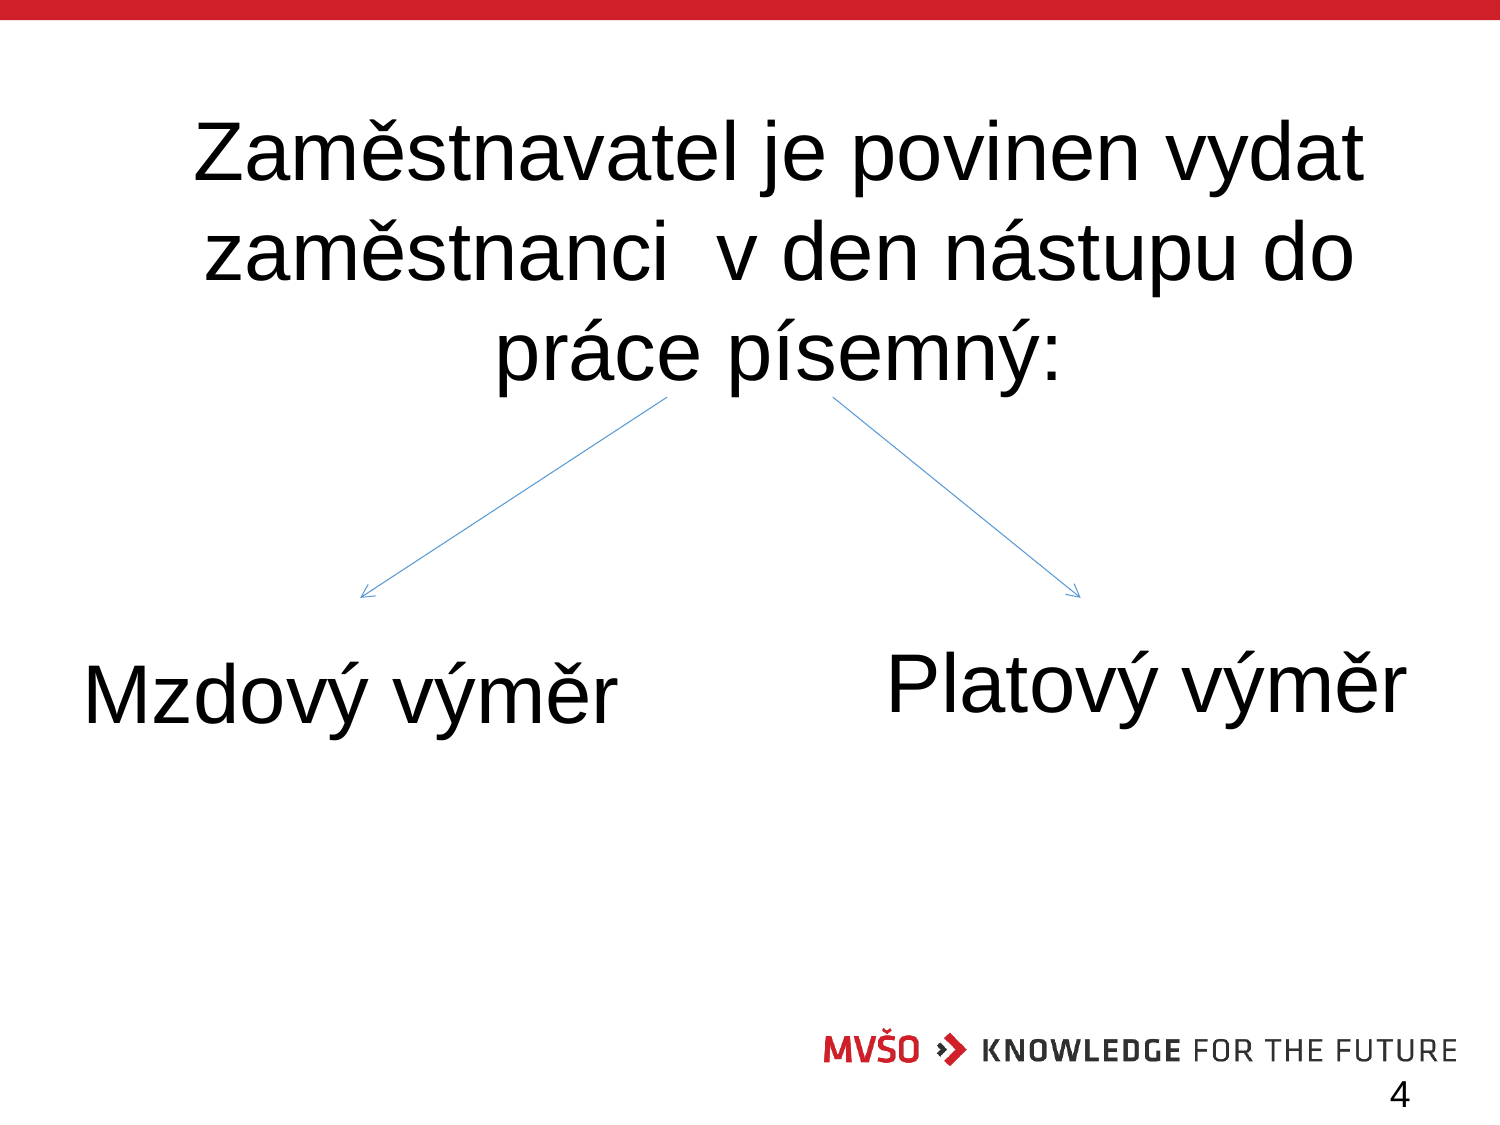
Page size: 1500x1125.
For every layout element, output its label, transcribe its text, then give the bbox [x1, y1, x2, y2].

picture [824, 1028, 1456, 1066]
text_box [832, 397, 1081, 598]
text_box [360, 397, 668, 598]
text_box Zaměstnavatel je povinen vydat zaměstnanci v den nástupu do práce písemný: [100, 90, 1459, 495]
text_box Mzdový výměr [67, 633, 635, 748]
slide_number 4 [1374, 1062, 1500, 1103]
text_box Platový výměr [871, 621, 1424, 737]
